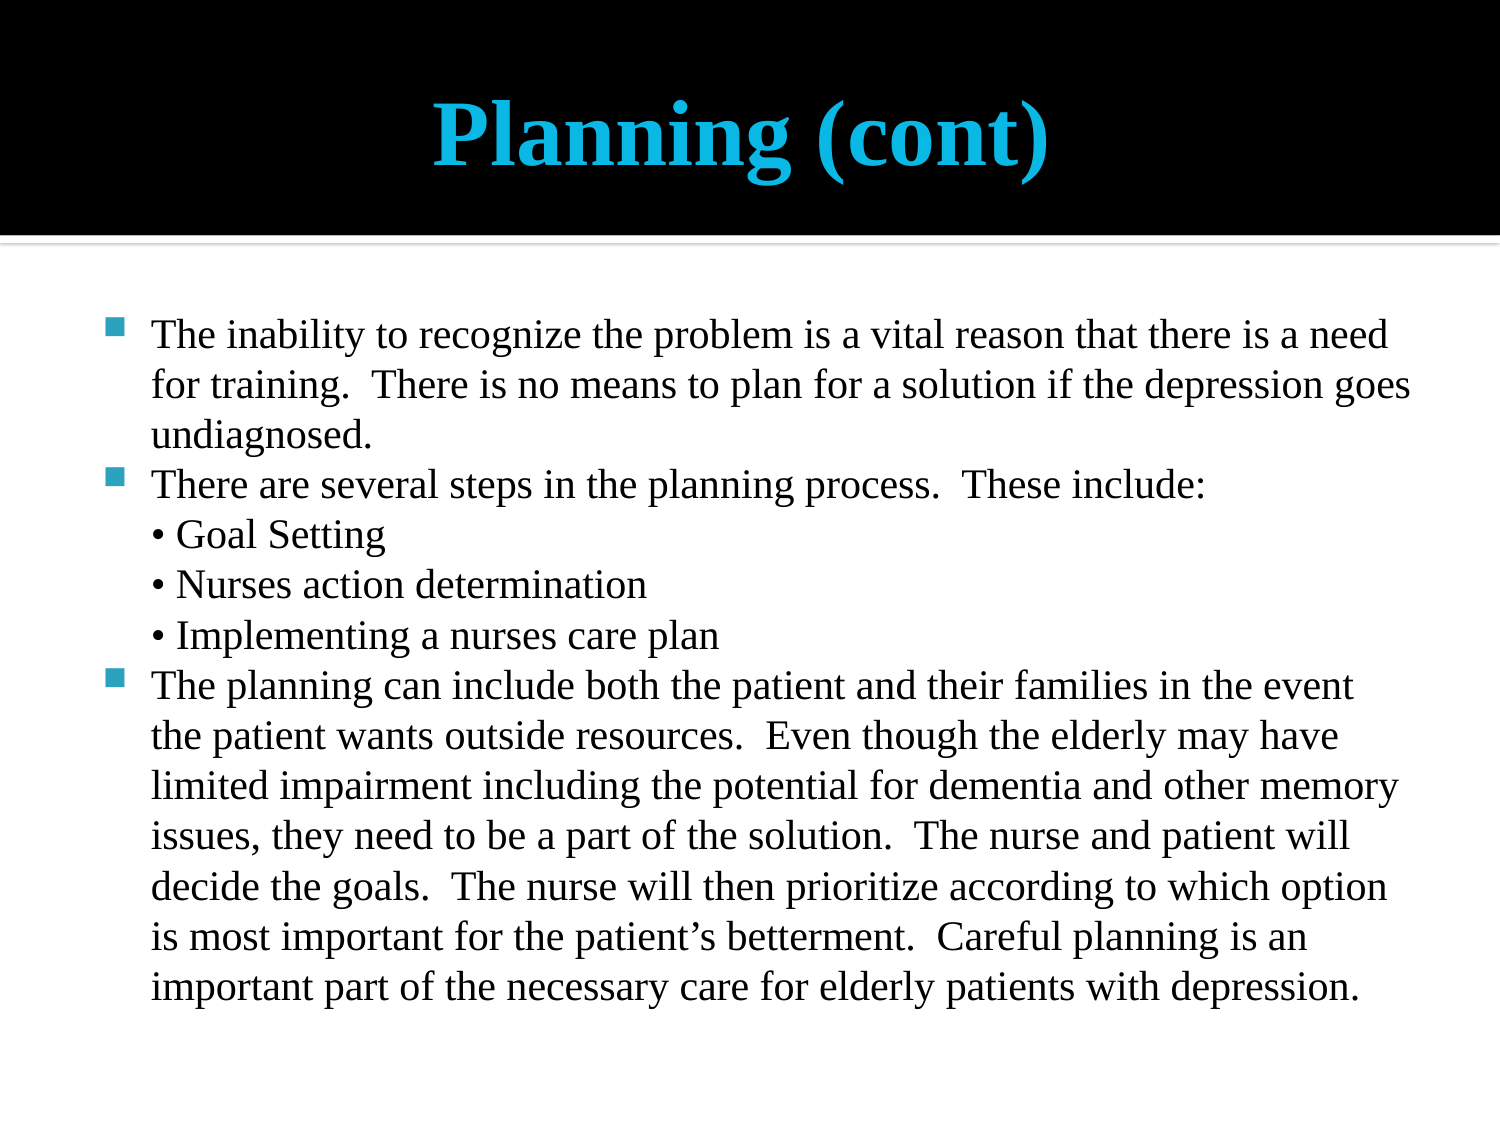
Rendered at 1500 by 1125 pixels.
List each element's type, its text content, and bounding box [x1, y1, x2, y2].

list The inability to recognize the problem is a vital reason that there is a need for training. There is no means to plan for a solution if the depression goes undiagnosed. There are several steps in the planning process. These include: • Goal Setting • Nurses action determination • Implementing a nurses care plan The planning can include both the patient and their families in the event the patient wants outside resources. Even though the elderly may have limited impairment including the potential for dementia and other memory issues, they need to be a part of the solution. The nurse and patient will decide the goals. The nurse will then prioritize according to which option is most important for the patient’s betterment. Careful planning is an important part of the necessary care for elderly patients with depression. [75, 291, 1425, 1050]
title Planning (cont) [75, 25, 1425, 231]
